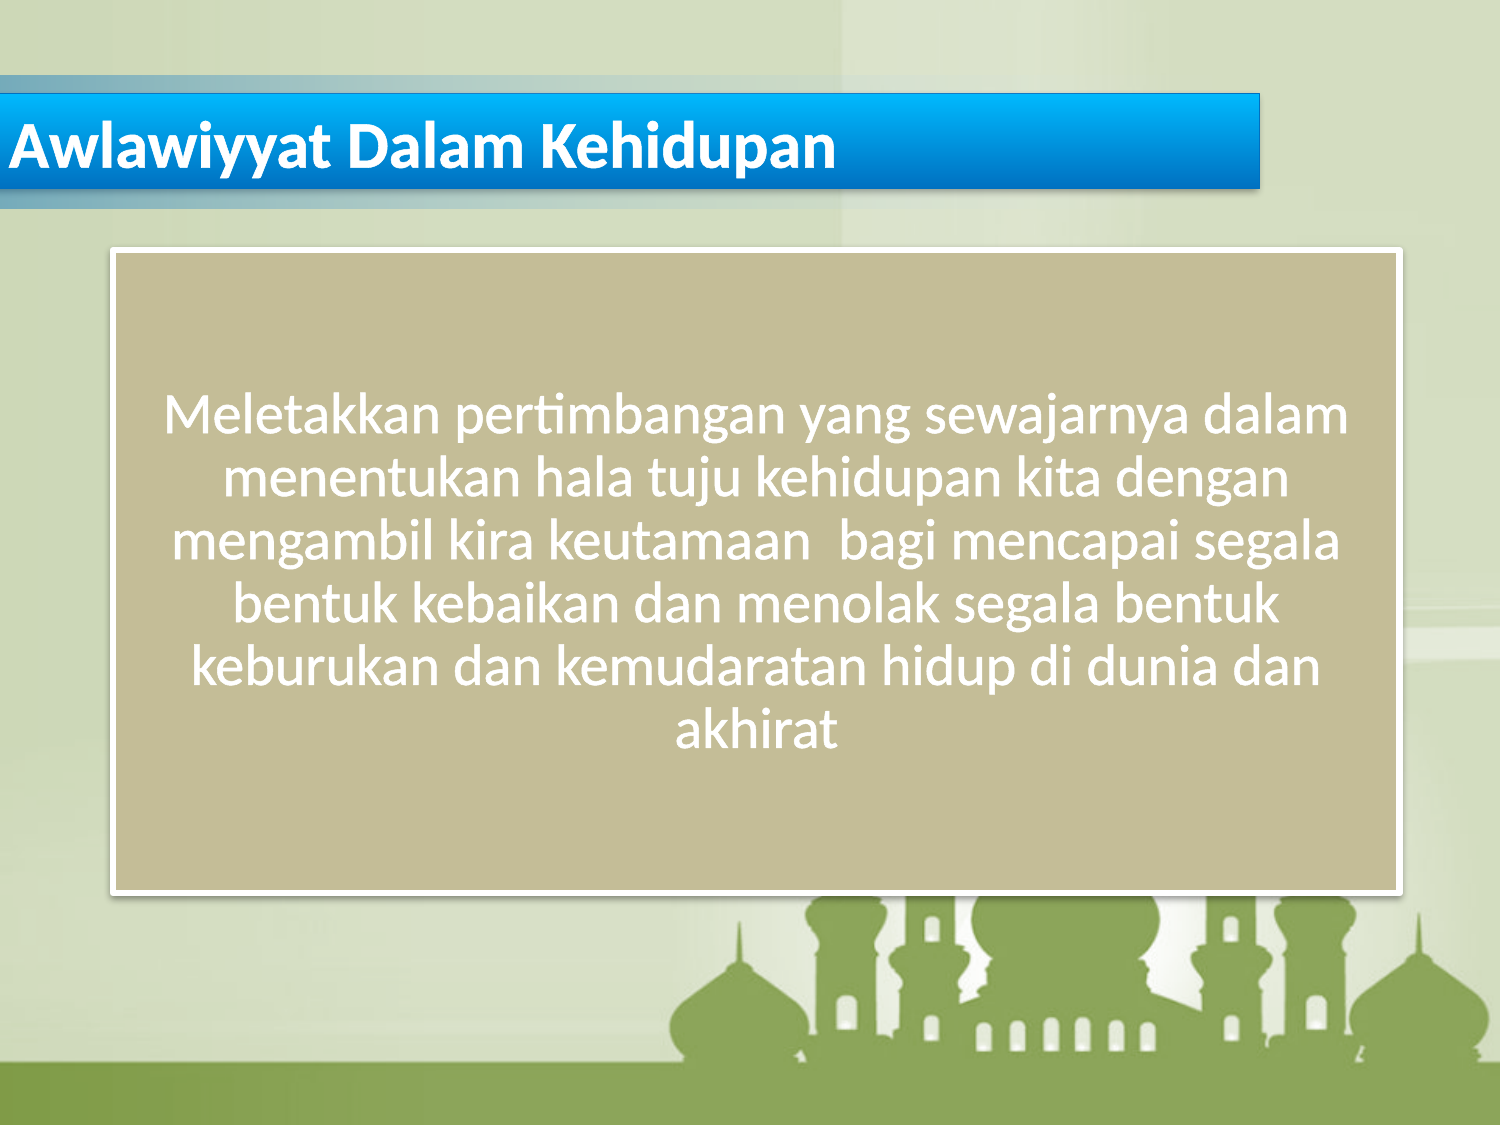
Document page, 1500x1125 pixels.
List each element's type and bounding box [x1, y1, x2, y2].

picture [0, 0, 1500, 1125]
text_box [0, 75, 1264, 209]
